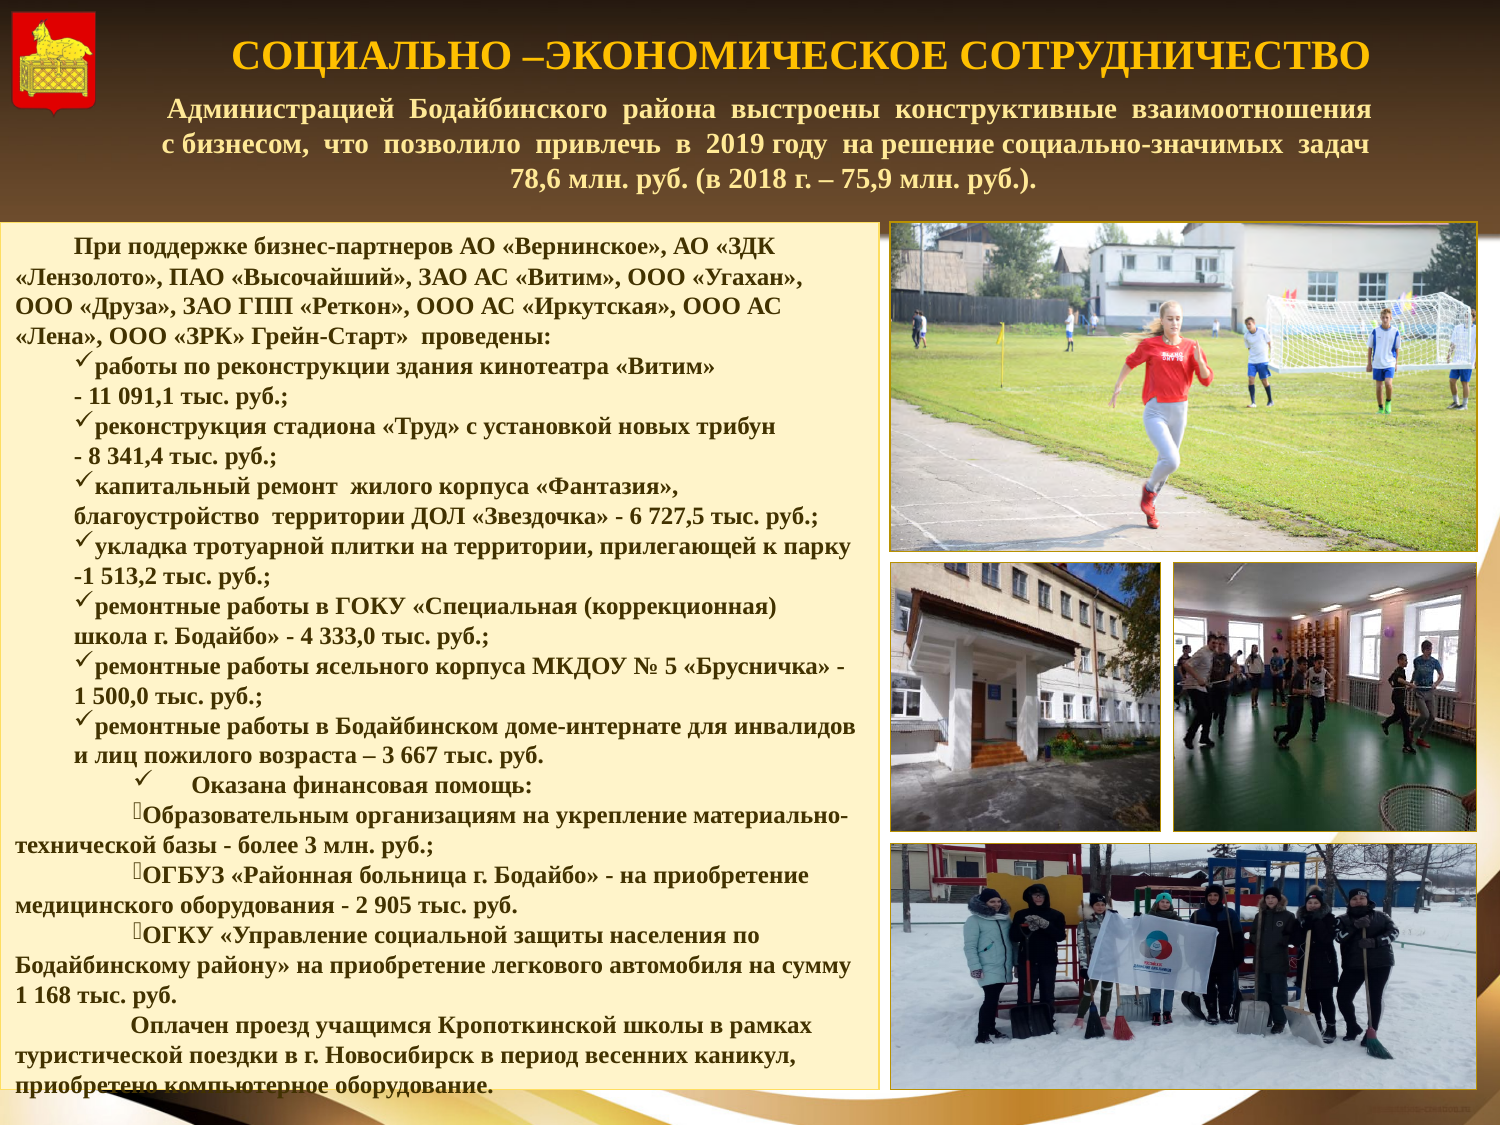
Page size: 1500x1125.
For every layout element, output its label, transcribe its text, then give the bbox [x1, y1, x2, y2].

picture [0, 0, 1500, 1125]
text_box Администрацией Бодайбинского района выстроены конструктивные взаимоотношения с бизнесом, что позволило привлечь в 2019 году на решение социально-значимых задач 78,6 млн. руб. (в 2018 г. – 75,9 млн. руб.). [105, 81, 1442, 202]
title СОЦИАЛЬНО –ЭКОНОМИЧЕСКОЕ СОТРУДНИЧЕСТВО [105, 23, 1477, 82]
text_box При поддержке бизнес-партнеров АО «Вернинское», АО «ЗДК «Лензолото», ПАО «Высочайший», ЗАО АС «Витим», ООО «Угахан», ООО «Друза», ЗАО ГПП «Реткон», ООО АС «Иркутская», ООО АС «Лена», ООО «ЗРК» Грейн-Старт» проведены: работы по реконструкции здания кинотеатра «Витим» - 11 091,1 тыс. руб.; реконструкция стадиона «Труд» с установкой новых трибун - 8 341,4 тыс. руб.; капитальный ремонт жилого корпуса «Фантазия», благоустройство территории ДОЛ «Звездочка» - 6 727,5 тыс. руб.; укладка тротуарной плитки на территории, прилегающей к парку -1 513,2 тыс. руб.; ремонтные работы в ГОКУ «Специальная (коррекционная) школа г. Бодайбо» - 4 333,0 тыс. руб.; ремонтные работы ясельного корпуса МКДОУ № 5 «Брусничка» - 1 500,0 тыс. руб.; ремонтные работы в Бодайбинском доме-интернате для инвалидов и лиц пожилого возраста – 3 667 тыс. руб. Оказана финансовая помощь: Образовательным организациям на укрепление материально-технической базы - более 3 млн. руб.; ОГБУЗ «Районная больница г. Бодайбо» - на приобретение медицинского оборудования - 2 905 тыс. руб. ОГКУ «Управление социальной защиты населения по Бодайбинскому району» на приобретение легкового автомобиля на сумму 1 168 тыс. руб. Оплачен проезд учащимся Кропоткинской школы в рамках туристической поездки в г. Новосибирск в период весенних каникул, приобретено компьютерное оборудование. [0, 222, 879, 1090]
